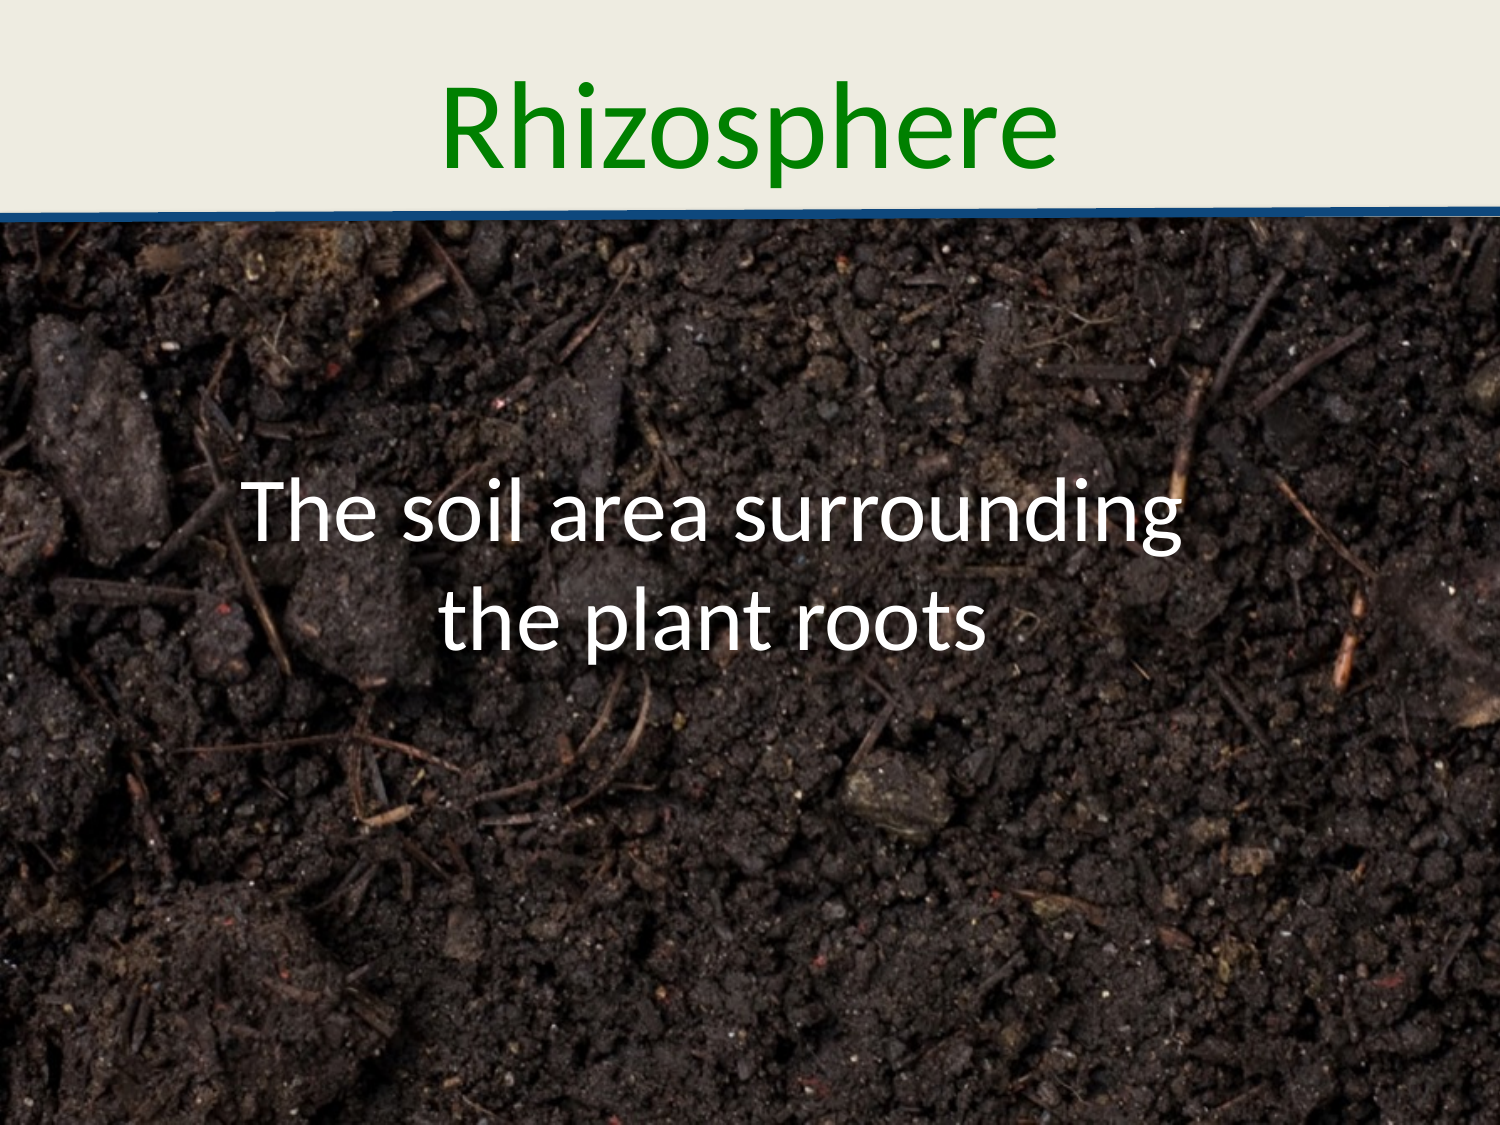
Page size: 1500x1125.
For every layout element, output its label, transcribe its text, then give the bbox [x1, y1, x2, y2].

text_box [0, 210, 1500, 218]
picture [0, 218, 1500, 1125]
title Rhizosphere [75, 24, 1425, 209]
